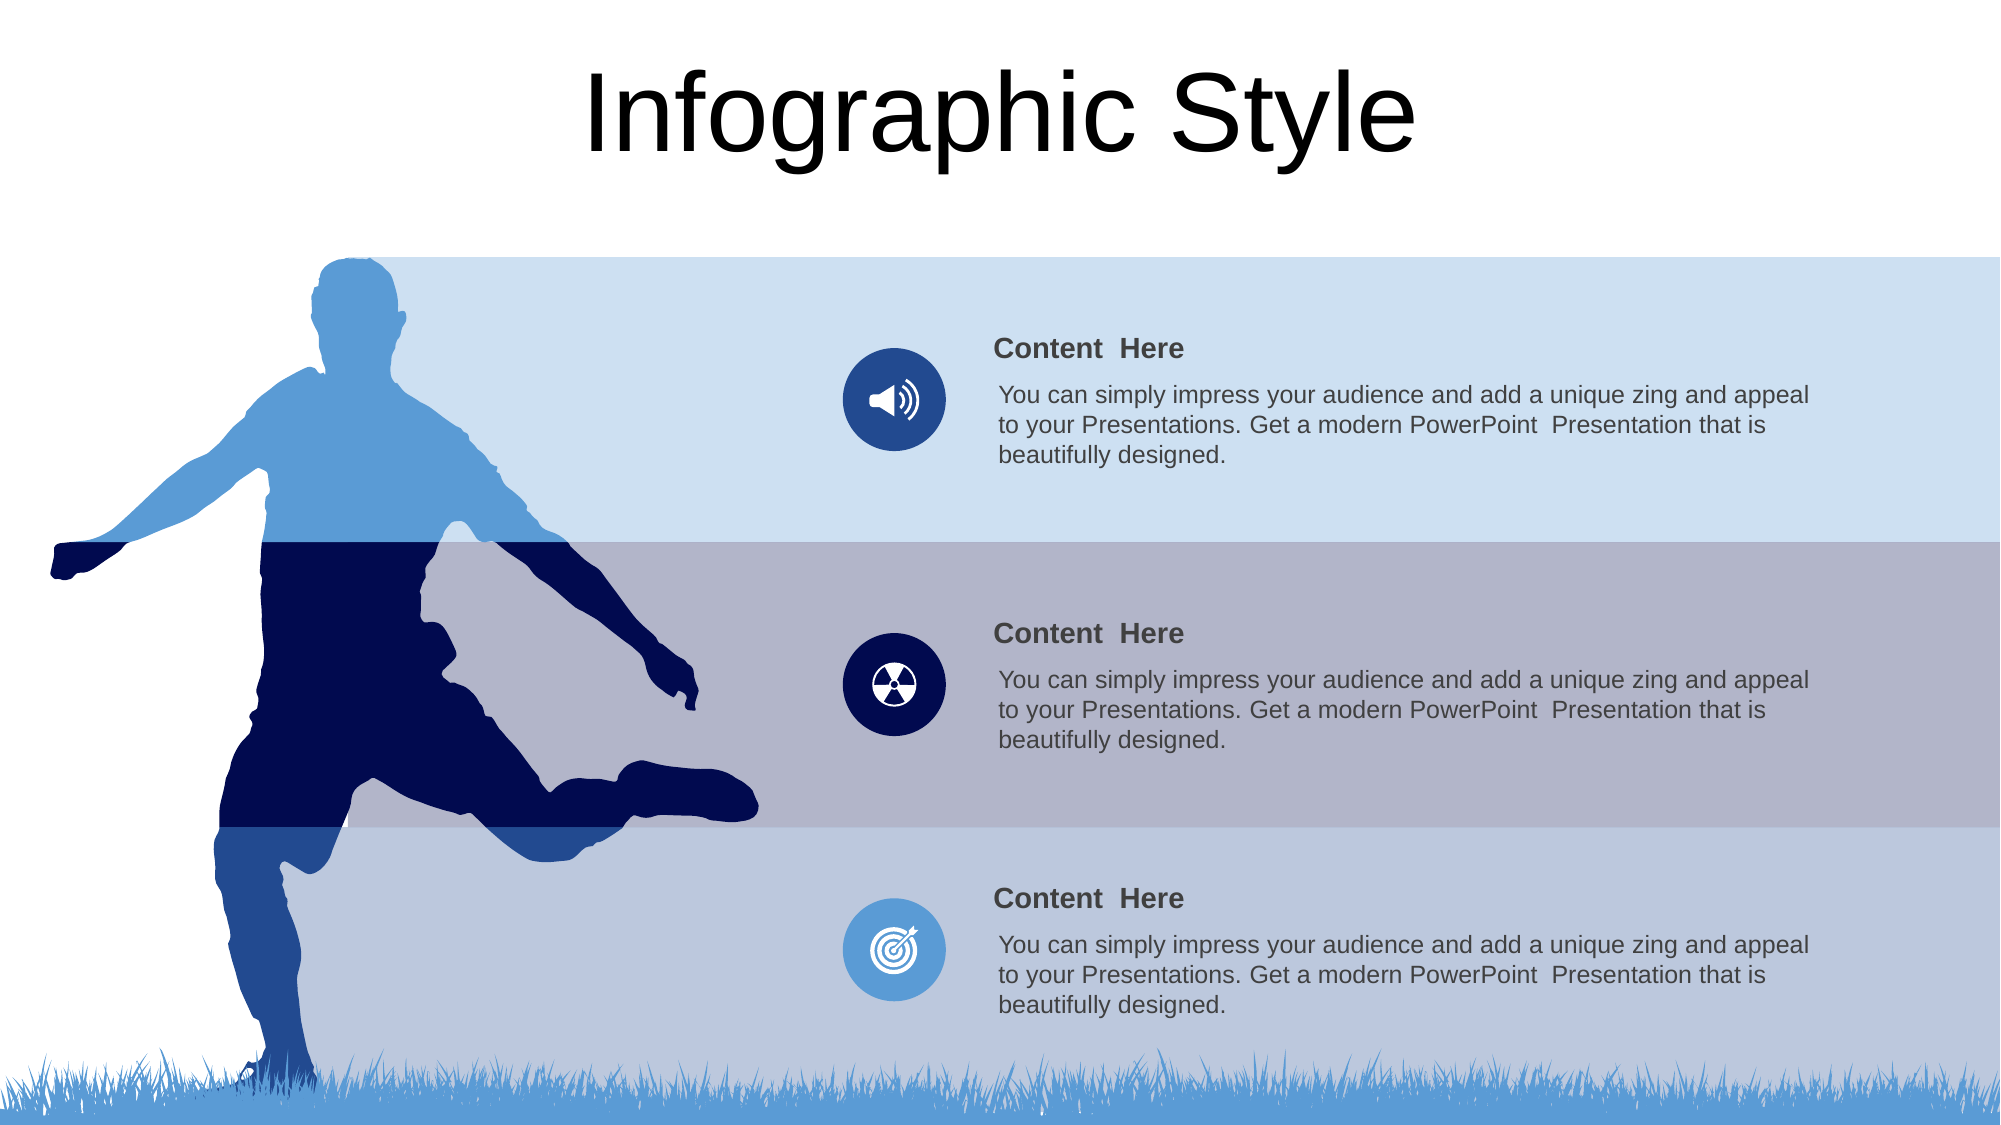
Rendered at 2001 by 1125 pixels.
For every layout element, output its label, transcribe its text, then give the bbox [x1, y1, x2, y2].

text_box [978, 871, 1861, 1028]
text_box [841, 347, 947, 453]
text_box [212, 826, 344, 1046]
text_box [371, 256, 2000, 541]
text_box [347, 541, 2000, 828]
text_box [978, 606, 1861, 763]
text_box [841, 897, 947, 1003]
text_box [869, 923, 921, 976]
text_box [49, 541, 128, 582]
text_box [841, 632, 947, 738]
text_box [871, 661, 918, 708]
text_box [70, 256, 568, 544]
text_box [218, 544, 347, 826]
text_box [978, 321, 1861, 478]
text_box [281, 826, 2000, 1046]
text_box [0, 1046, 2000, 1125]
list Infographic Style [0, 47, 2000, 166]
text_box [485, 828, 624, 864]
text_box [868, 382, 896, 419]
text_box [897, 377, 921, 423]
